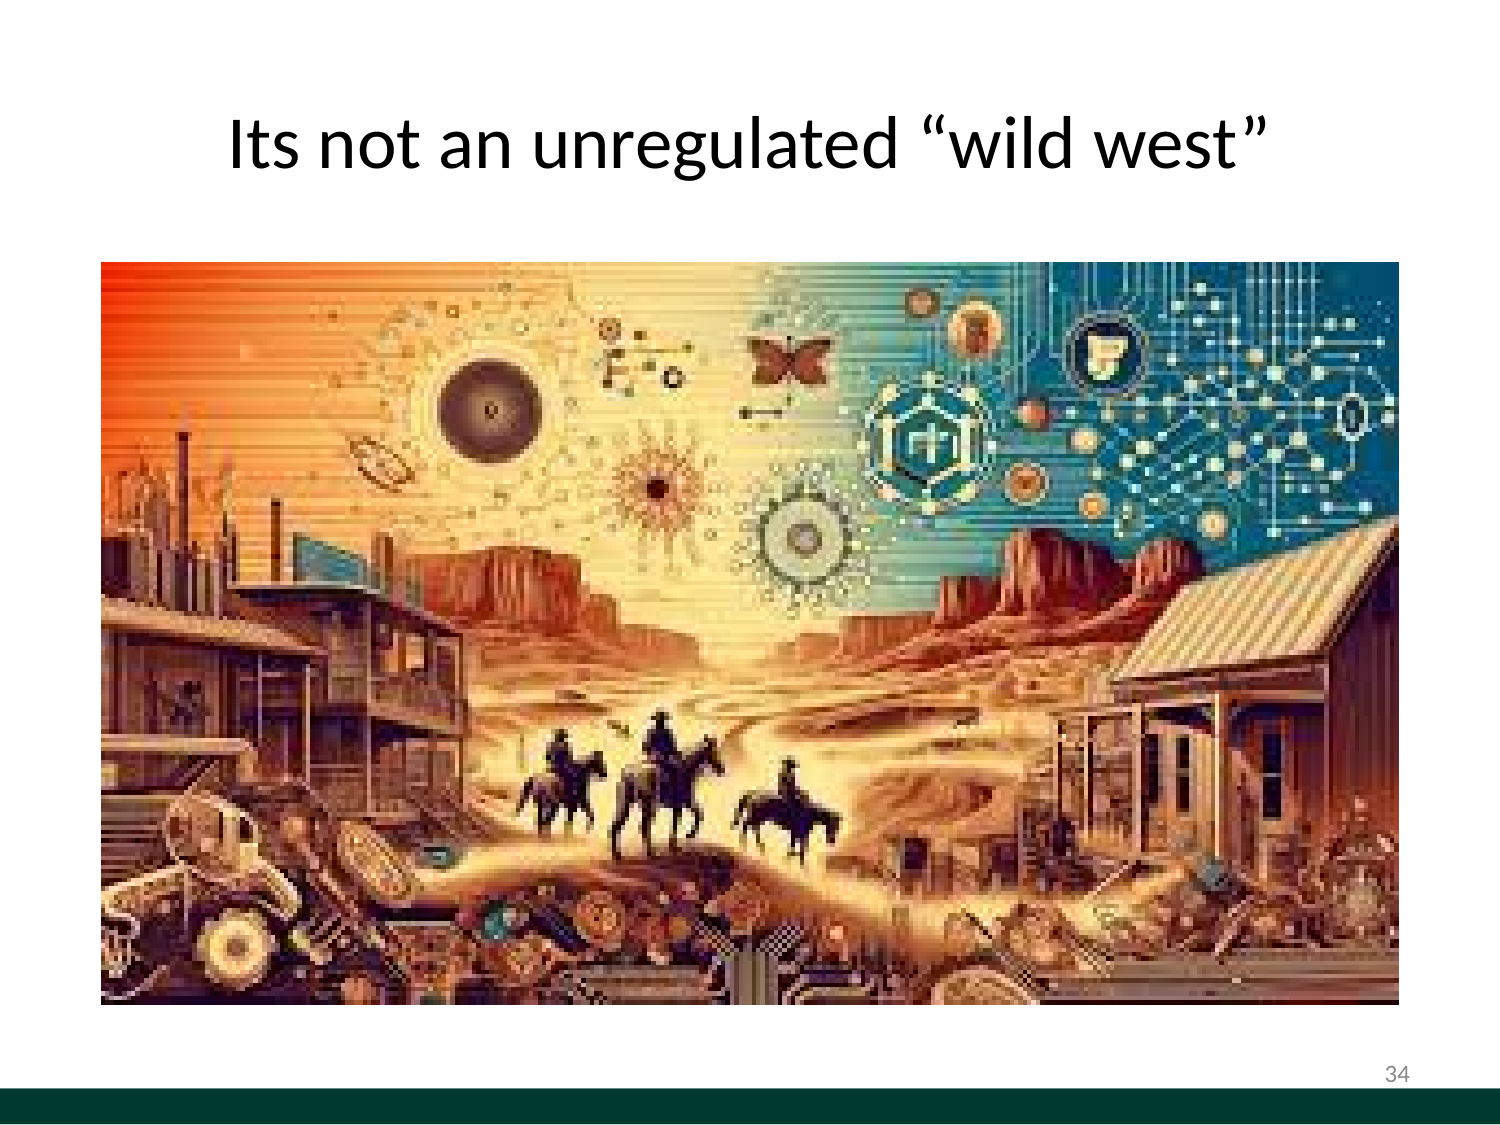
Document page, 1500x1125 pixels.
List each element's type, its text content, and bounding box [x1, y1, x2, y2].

picture [101, 262, 1399, 1006]
slide_number 34 [1074, 1042, 1425, 1103]
picture [1373, 459, 1380, 470]
title Its not an unregulated “wild west” [75, 45, 1425, 233]
picture [1194, 262, 1205, 269]
